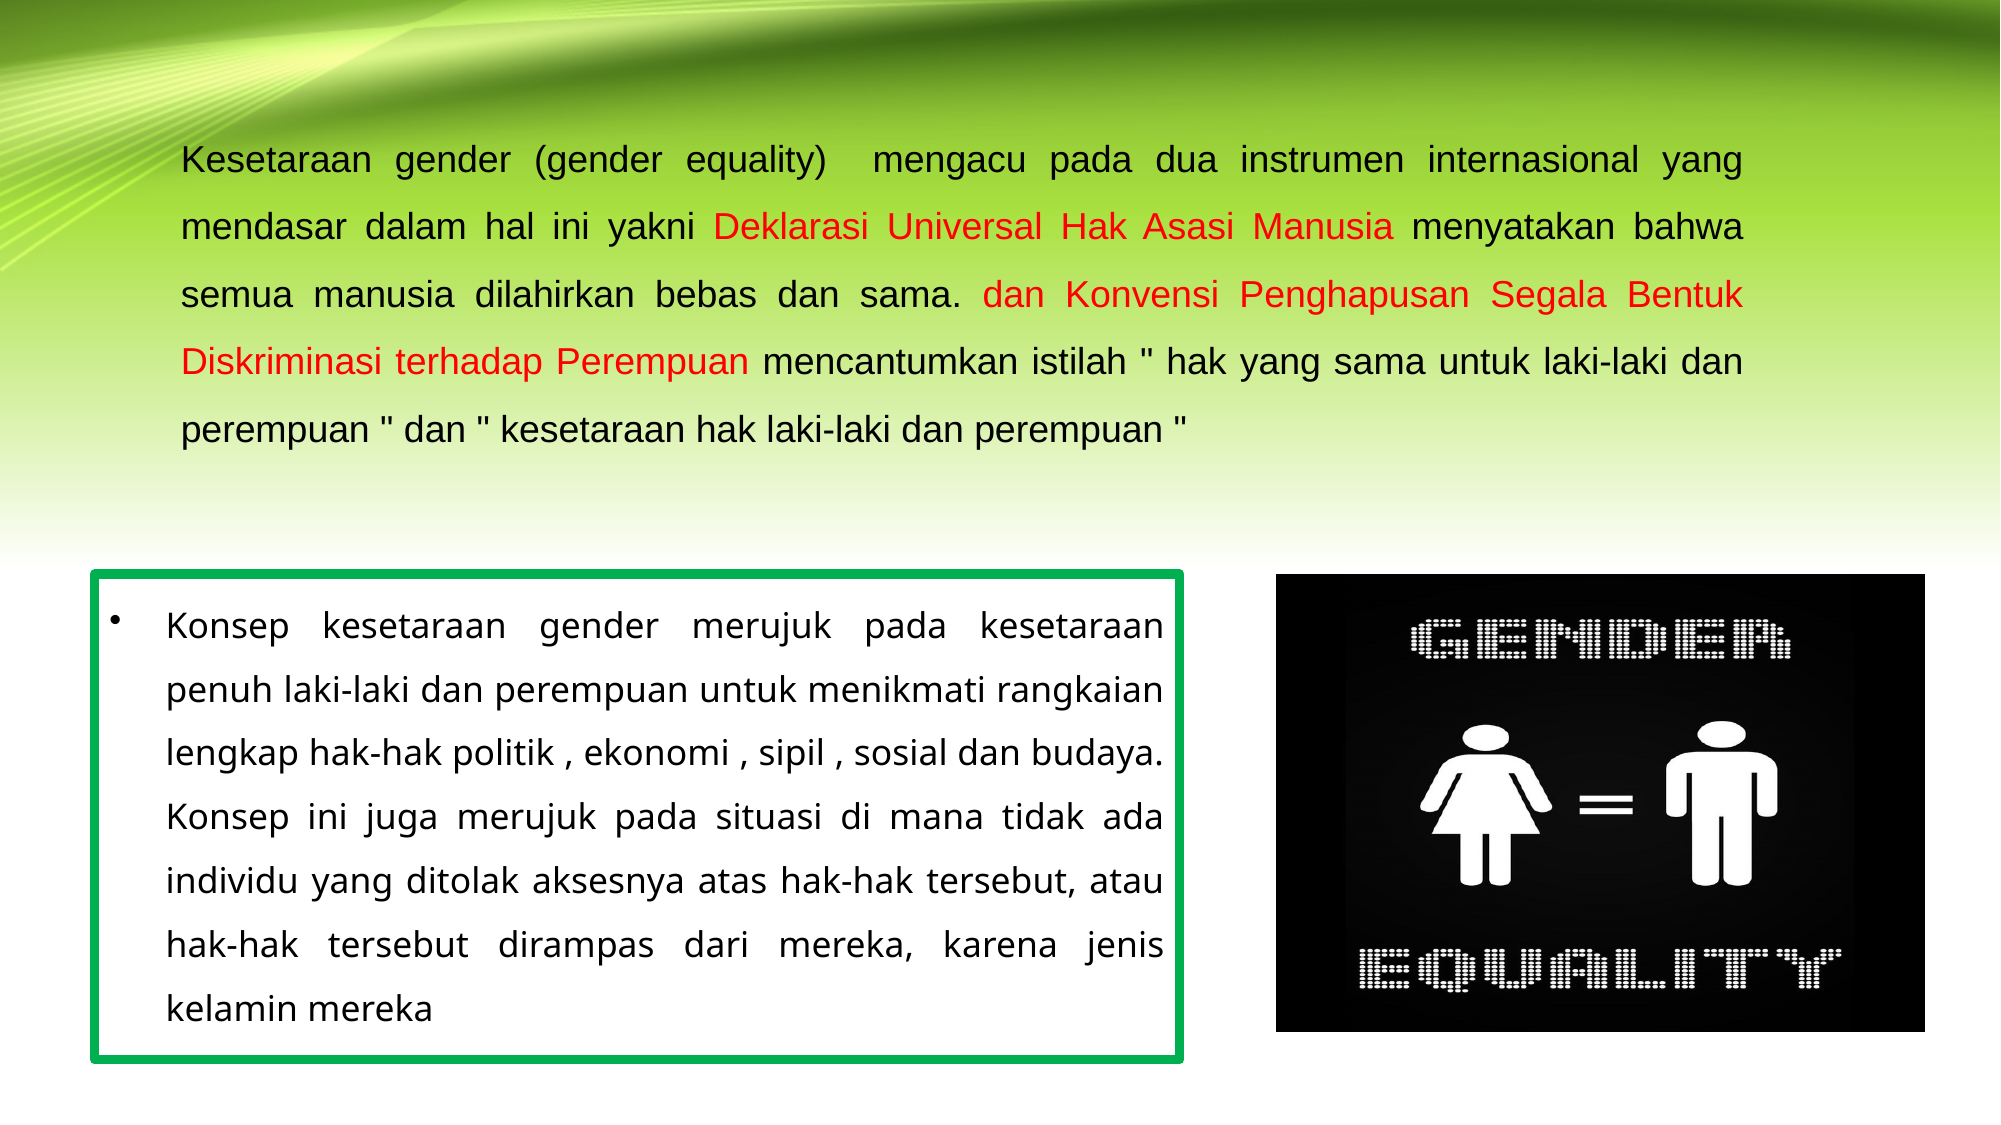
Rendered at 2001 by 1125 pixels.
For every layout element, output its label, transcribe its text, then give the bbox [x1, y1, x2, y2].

picture [0, 0, 2000, 1125]
text_box Kesetaraan gender (gender equality) mengacu pada dua instrumen internasional yang mendasar dalam hal ini yakni Deklarasi Universal Hak Asasi Manusia menyatakan bahwa semua manusia dilahirkan bebas dan sama. dan Konvensi Penghapusan Segala Bentuk Diskriminasi terhadap Perempuan mencantumkan istilah " hak yang sama untuk laki-laki dan perempuan " dan " kesetaraan hak laki-laki dan perempuan " [166, 104, 1759, 457]
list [1276, 574, 1925, 1032]
list Konsep kesetaraan gender merujuk pada kesetaraan penuh laki-laki dan perempuan untuk menikmati rangkaian lengkap hak-hak politik , ekonomi , sipil , sosial dan budaya. Konsep ini juga merujuk pada situasi di mana tidak ada individu yang ditolak aksesnya atas hak-hak tersebut, atau hak-hak tersebut dirampas dari mereka, karena jenis kelamin mereka [94, 573, 1180, 1060]
